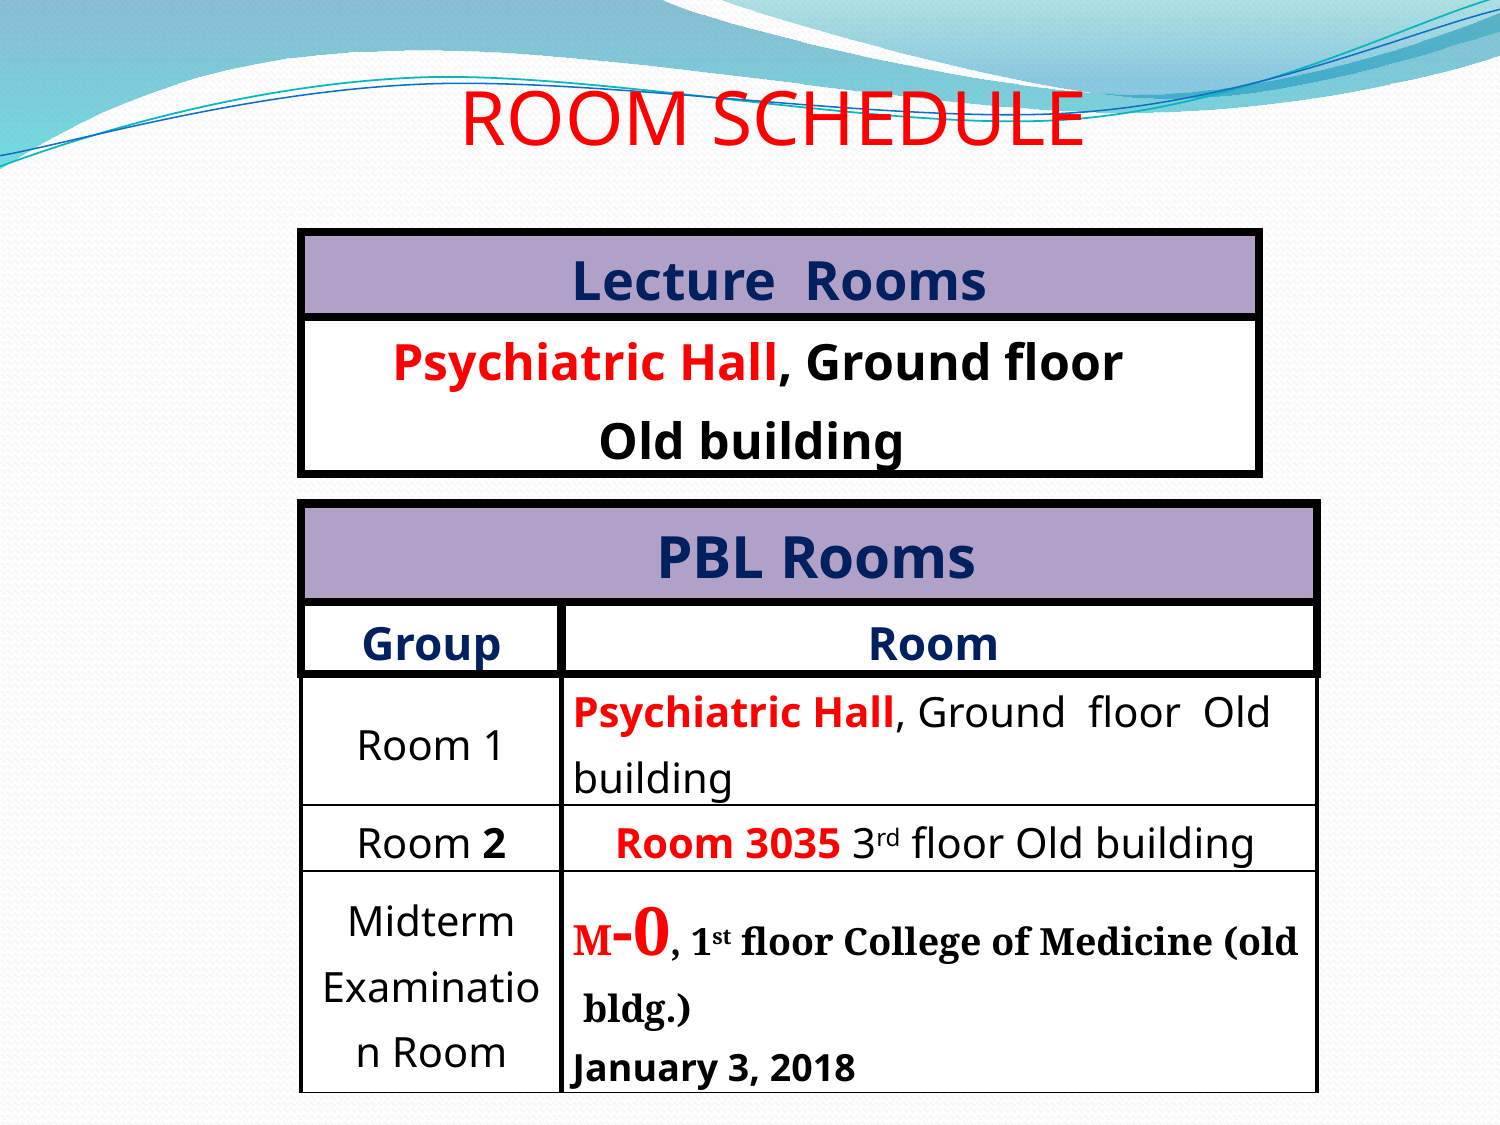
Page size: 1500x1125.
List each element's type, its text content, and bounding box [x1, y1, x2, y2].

text_box [0, 0, 1500, 75]
title ROOM SCHEDULE [111, 75, 1412, 162]
table_cell Psychiatric Hall, Ground floor Old building [564, 678, 1315, 804]
table_header PBL Rooms [305, 508, 1313, 598]
table_cell Psychiatric Hall, Ground floor Old building [305, 321, 1255, 470]
table_cell Group [305, 606, 557, 670]
table_cell Room 2 [303, 806, 559, 870]
table_cell Room [566, 606, 1313, 670]
table_cell Midterm Examination Room [303, 872, 559, 1092]
table_header Lecture Rooms [305, 236, 1255, 313]
table_cell Room 3035 3rd floor Old building [564, 806, 1315, 870]
table_cell Room 1 [303, 678, 559, 804]
table_cell M-0, 1st floor College of Medicine (old bldg.) January 3, 2018 [564, 872, 1315, 1092]
